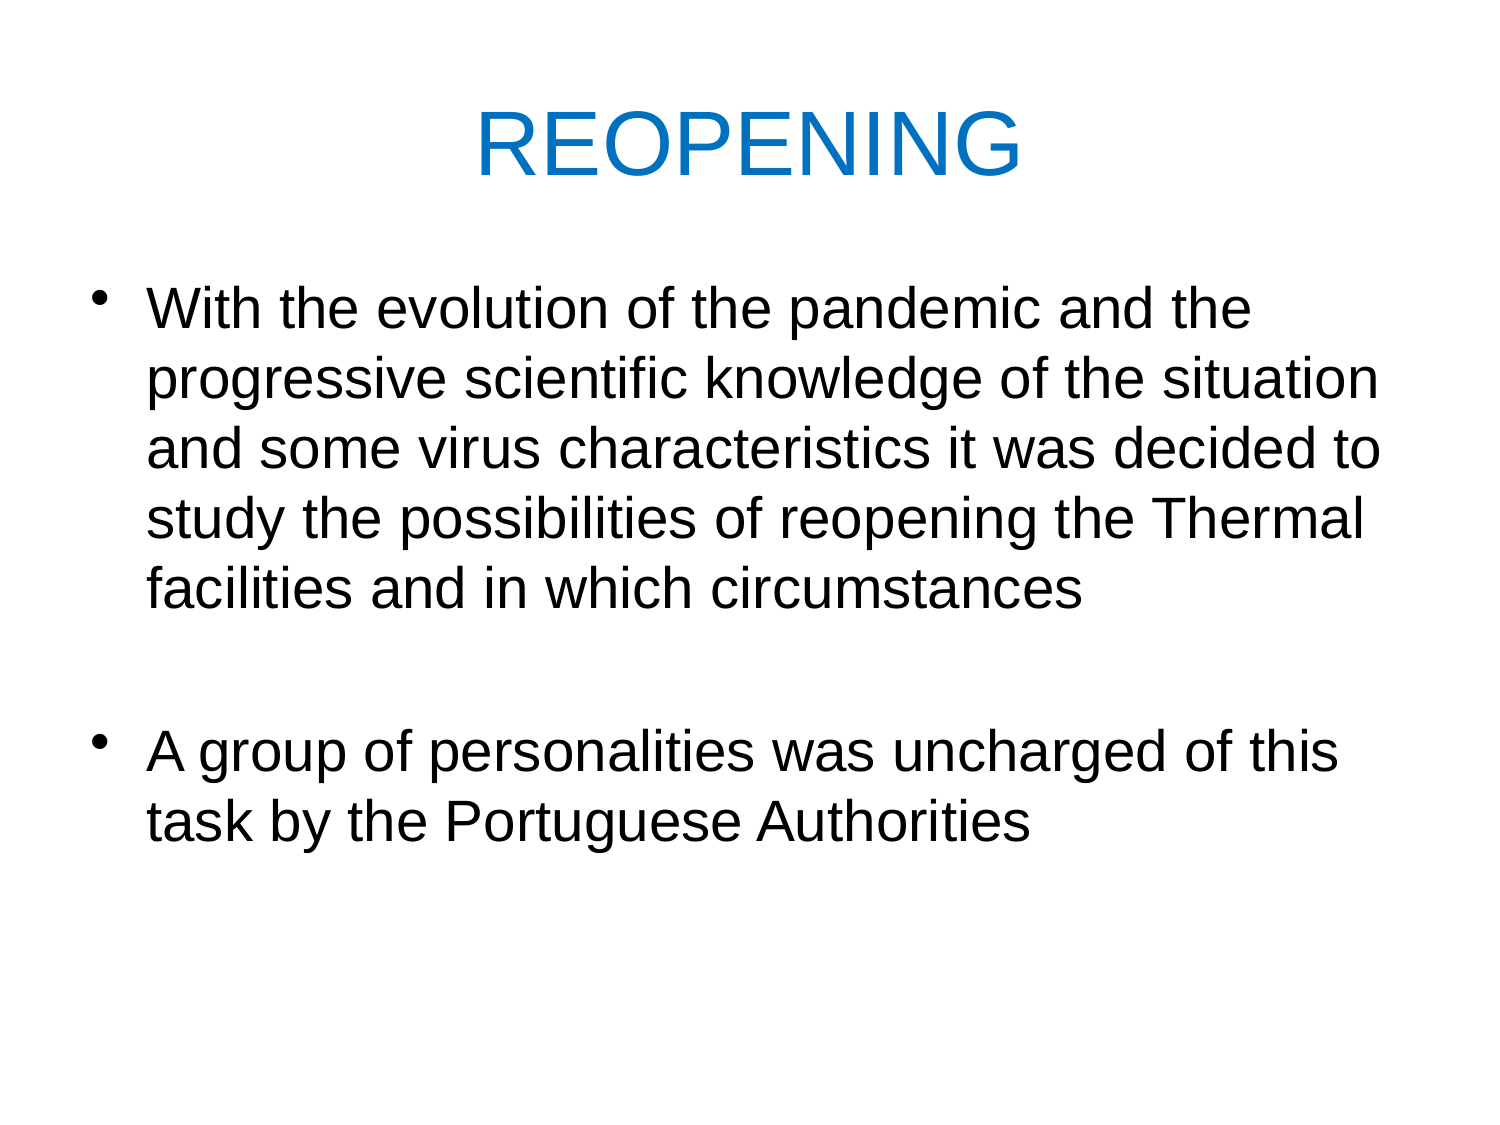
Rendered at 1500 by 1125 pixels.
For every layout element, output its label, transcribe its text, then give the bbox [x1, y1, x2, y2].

list With the evolution of the pandemic and the progressive scientific knowledge of the situation and some virus characteristics it was decided to study the possibilities of reopening the Thermal facilities and in which circumstances A group of personalities was uncharged of this task by the Portuguese Authorities [74, 262, 1426, 1006]
title REOPENING [74, 44, 1426, 233]
